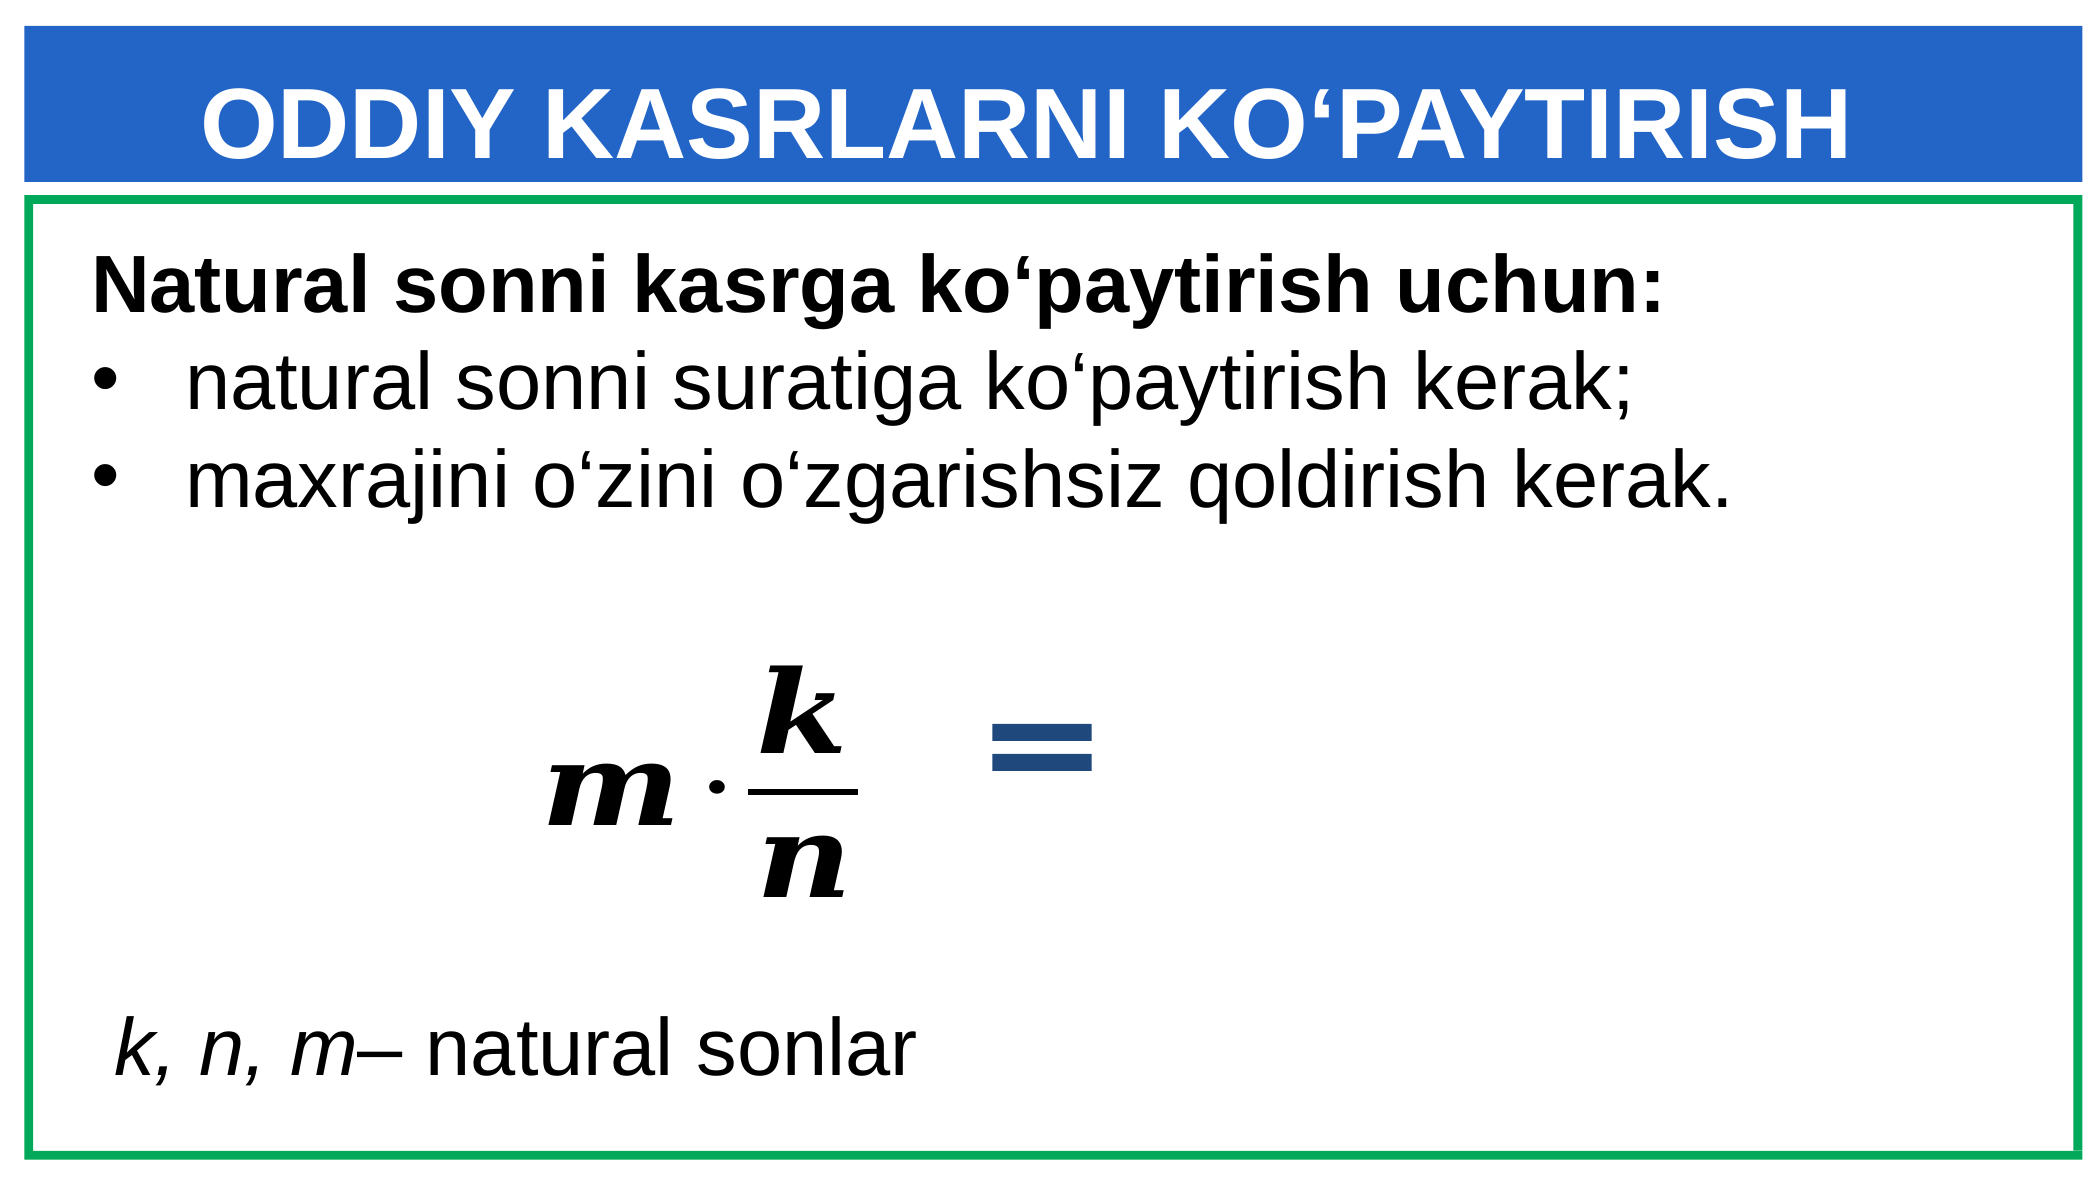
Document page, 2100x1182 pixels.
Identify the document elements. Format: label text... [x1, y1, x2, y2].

title ODDIY KASRLARNI KO‘PAYTIRISH [0, 59, 2054, 257]
text_box Natural sonni kasrga ko‘paytirish uchun: natural sonni suratiga ko‘paytirish kerak; maxrajini o‘zini o‘zgarishsiz qoldirish kerak. [76, 223, 2100, 531]
text_box k, n, m– natural sonlar [76, 987, 1522, 1100]
